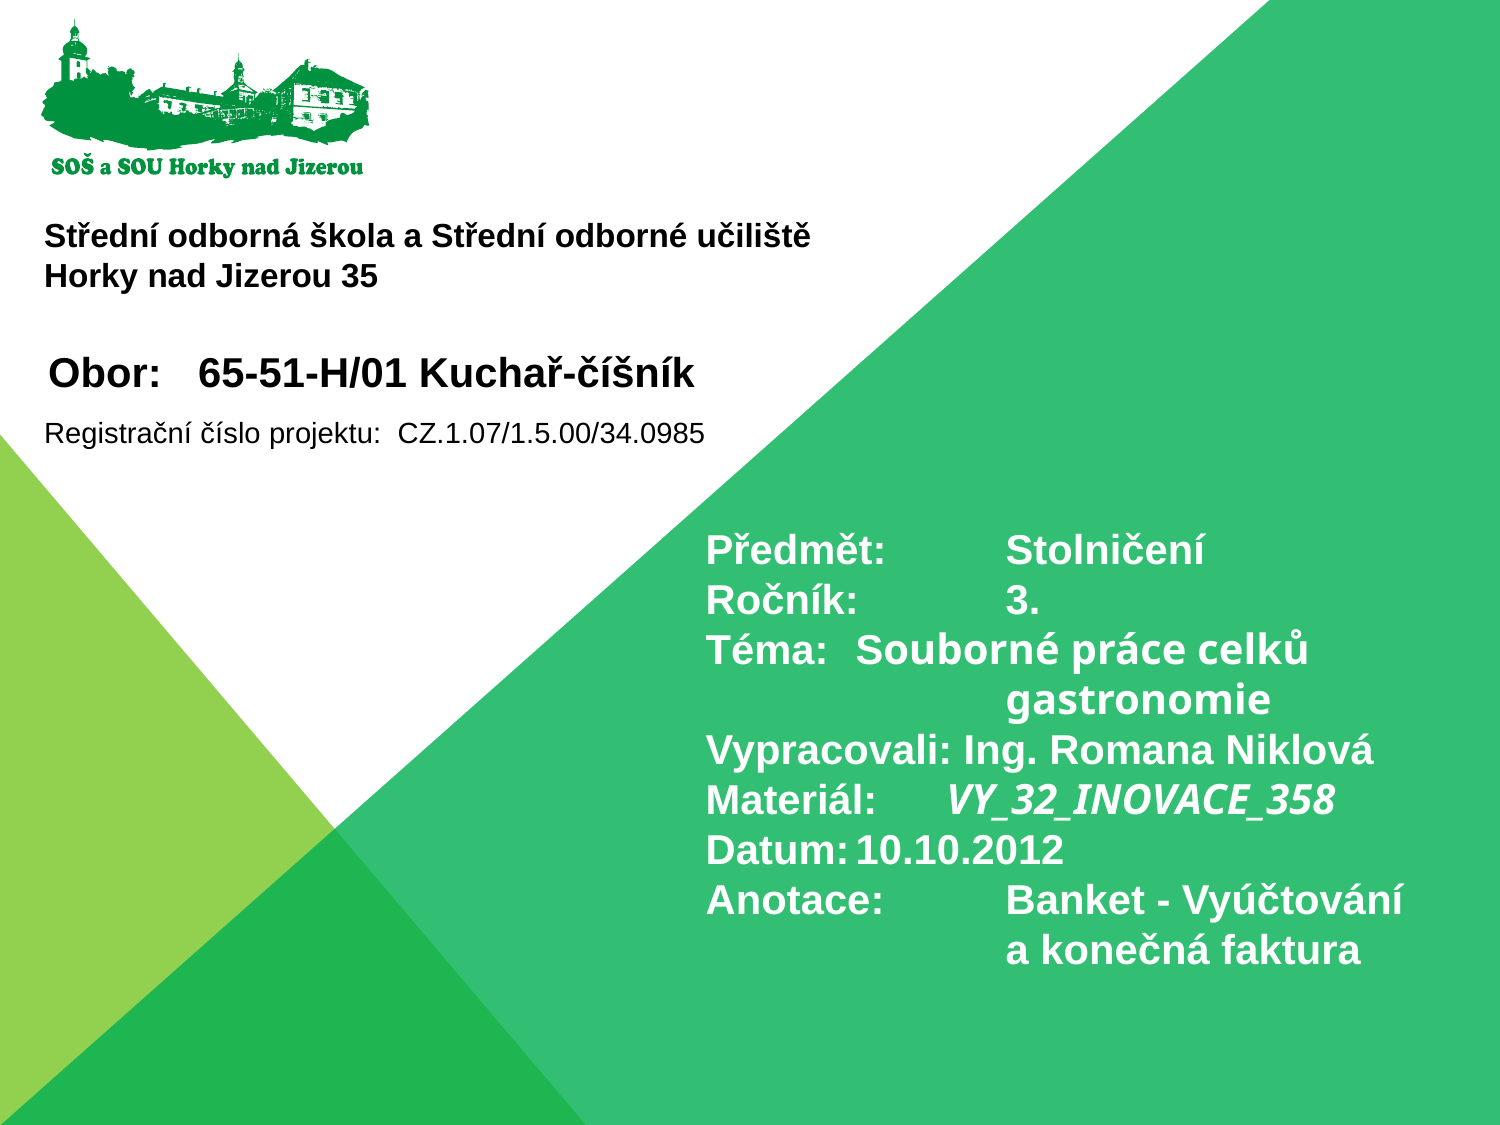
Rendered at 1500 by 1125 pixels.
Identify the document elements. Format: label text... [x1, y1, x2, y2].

text_box Předmět: Stolničení Ročník: 3. Téma: Souborné práce celků gastronomie Vypracovali: Ing. Romana Niklová Materiál: VY_32_INOVACE_358 Datum: 10.10.2012 Anotace: Banket - Vyúčtování a konečná faktura [690, 515, 1500, 1125]
text_box Obor: 65-51-H/01 Kuchař-číšník [33, 338, 814, 403]
